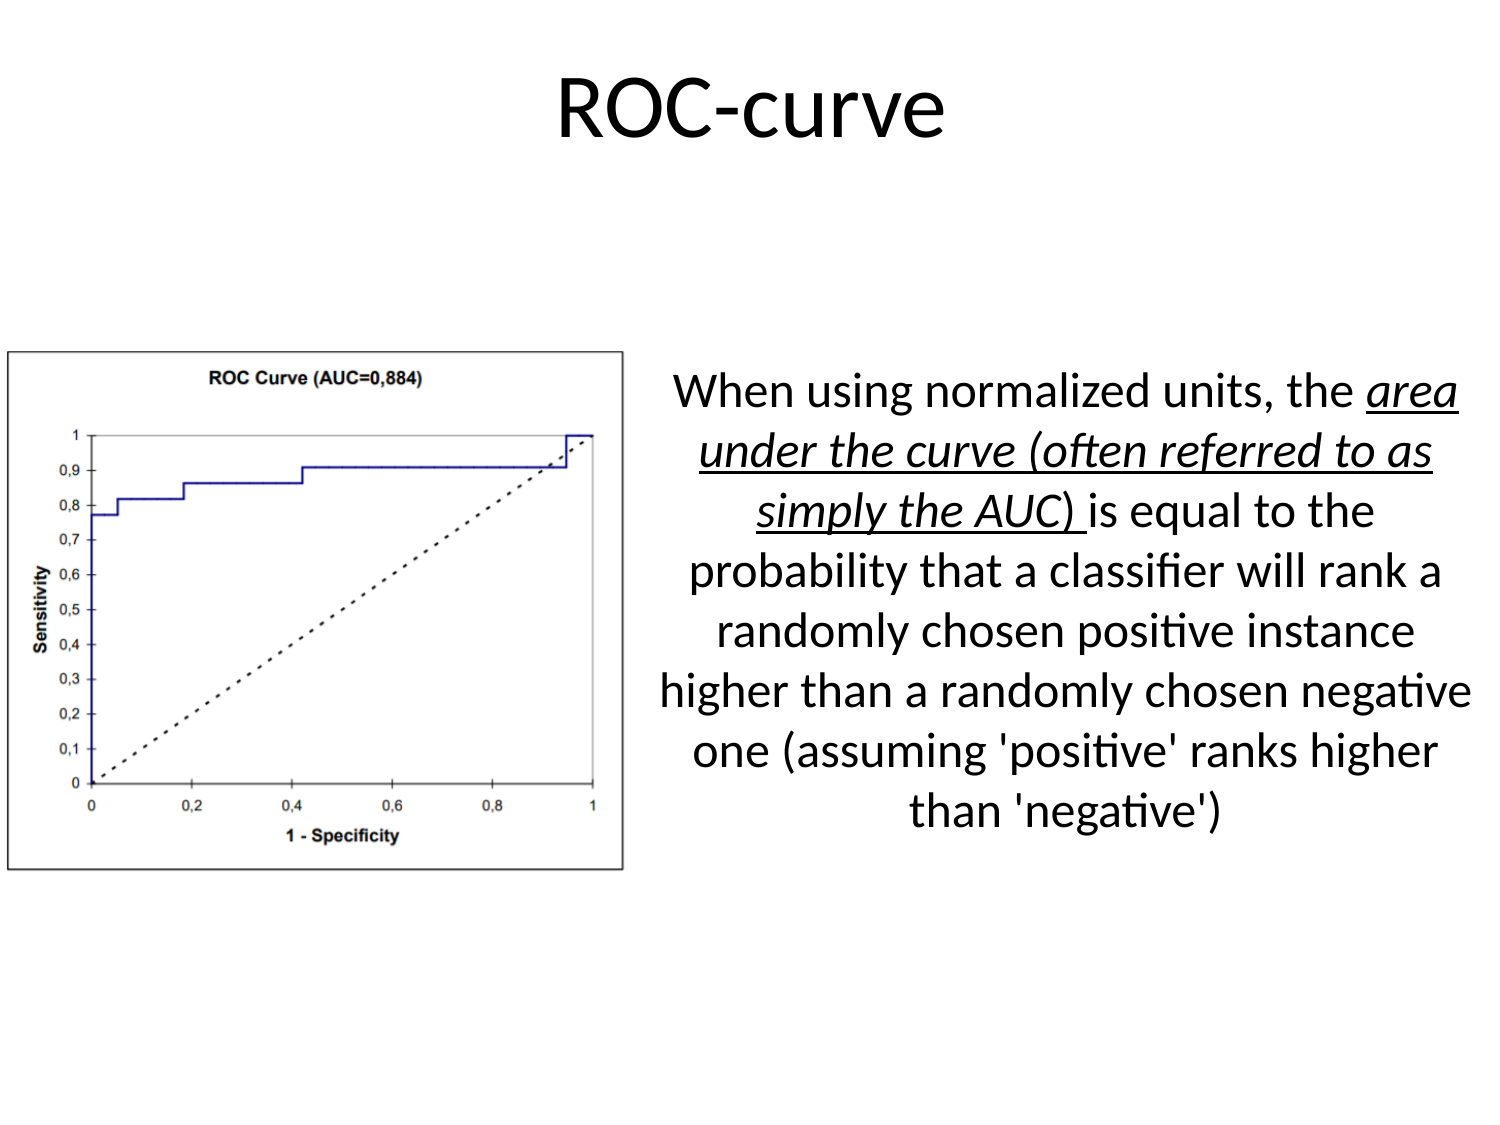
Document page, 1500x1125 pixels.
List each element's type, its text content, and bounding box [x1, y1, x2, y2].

text_box When using normalized units, the area under the curve (often referred to as simply the AUC) is equal to the probability that a classifier will rank a randomly chosen positive instance higher than a randomly chosen negative one (assuming 'positive' ranks higher than 'negative') [643, 349, 1500, 845]
title ROC-curve [76, 7, 1427, 195]
picture [0, 330, 639, 882]
